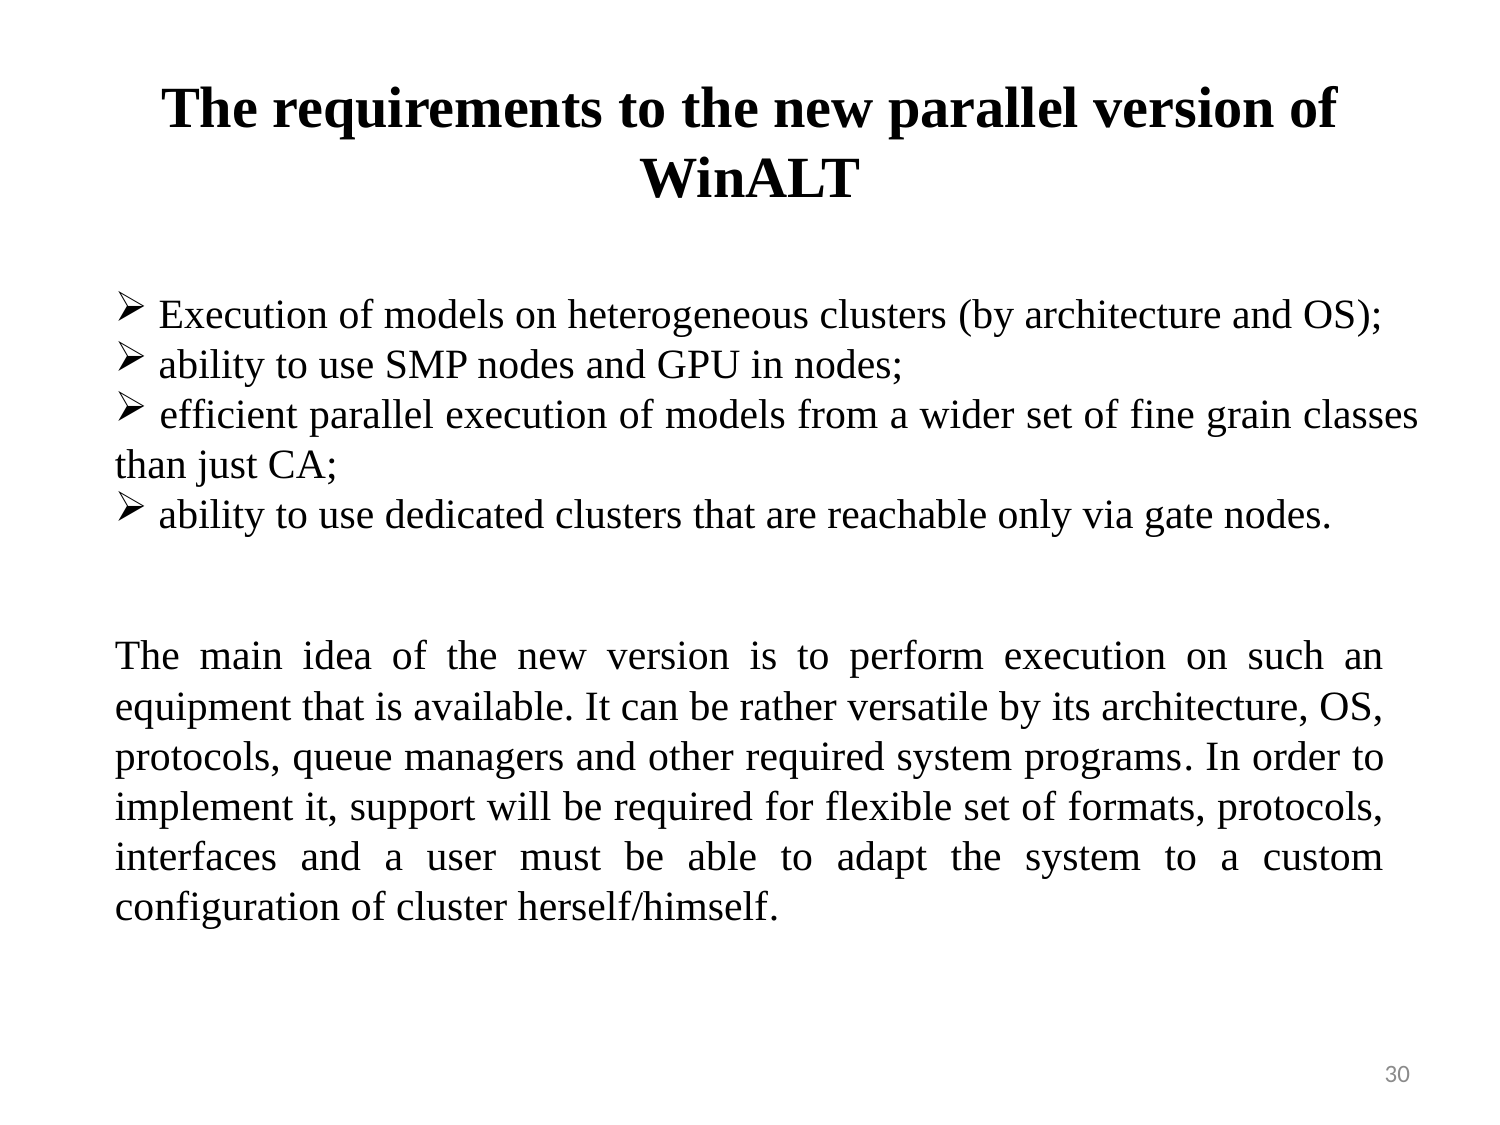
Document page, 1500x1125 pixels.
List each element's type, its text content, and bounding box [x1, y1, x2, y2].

text_box Execution of models on heterogeneous clusters (by architecture and OS); ability to use SMP nodes and GPU in nodes; efficient parallel execution of models from a wider set of fine grain classes than just CA; ability to use dedicated clusters that are reachable only via gate nodes. [100, 278, 1436, 544]
text_box The main idea of the new version is to perform execution on such an equipment that is available. It can be rather versatile by its architecture, OS, protocols, queue managers and other required system programs. In order to implement it, support will be required for flexible set of formats, protocols, interfaces and a user must be able to adapt the system to a custom configuration of cluster herself/himself. [100, 621, 1400, 936]
slide_number 30 [1074, 1042, 1425, 1103]
title The requirements to the new parallel version of WinALT [75, 45, 1425, 233]
